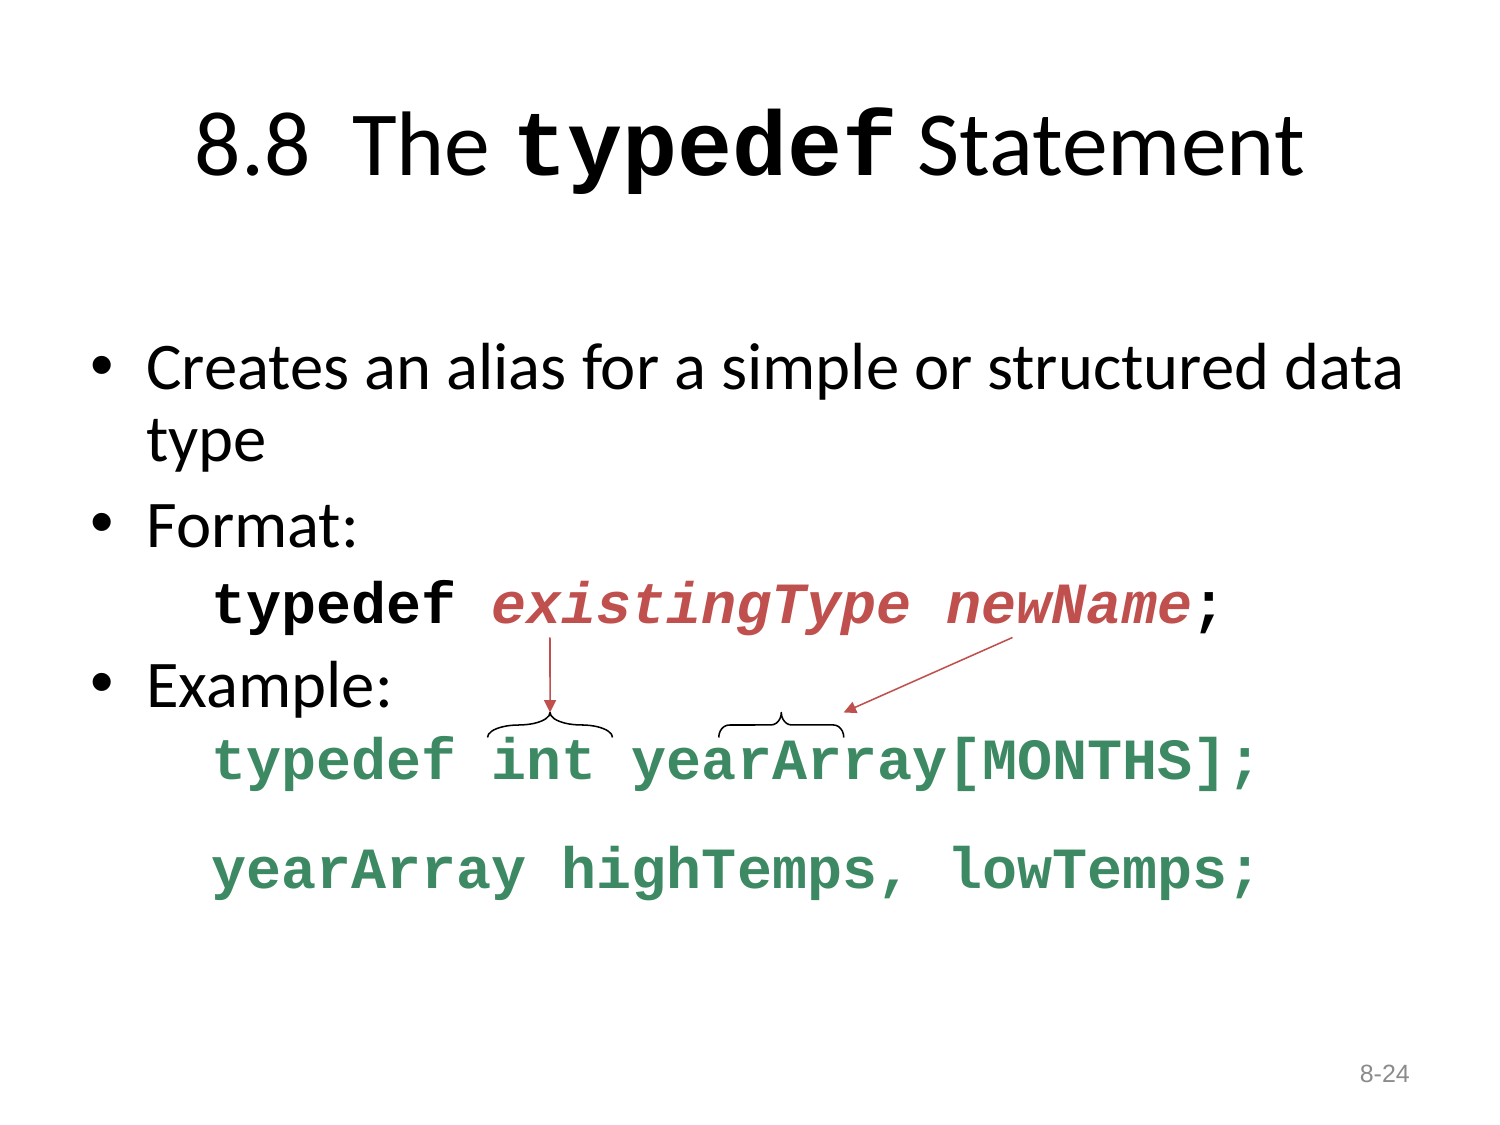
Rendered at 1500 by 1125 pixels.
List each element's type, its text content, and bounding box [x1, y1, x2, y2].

text_box [487, 713, 613, 738]
text_box [843, 637, 1013, 714]
text_box [543, 637, 557, 713]
slide_number 8-24 [1074, 1042, 1425, 1103]
text_box [718, 712, 844, 738]
list Creates an alias for a simple or structured data type Format: typedef existingType newName; Example: typedef int yearArray[MONTHS]; yearArray highTemps, lowTemps; [75, 324, 1450, 1000]
title 8.8 The typedef Statement [75, 45, 1425, 233]
